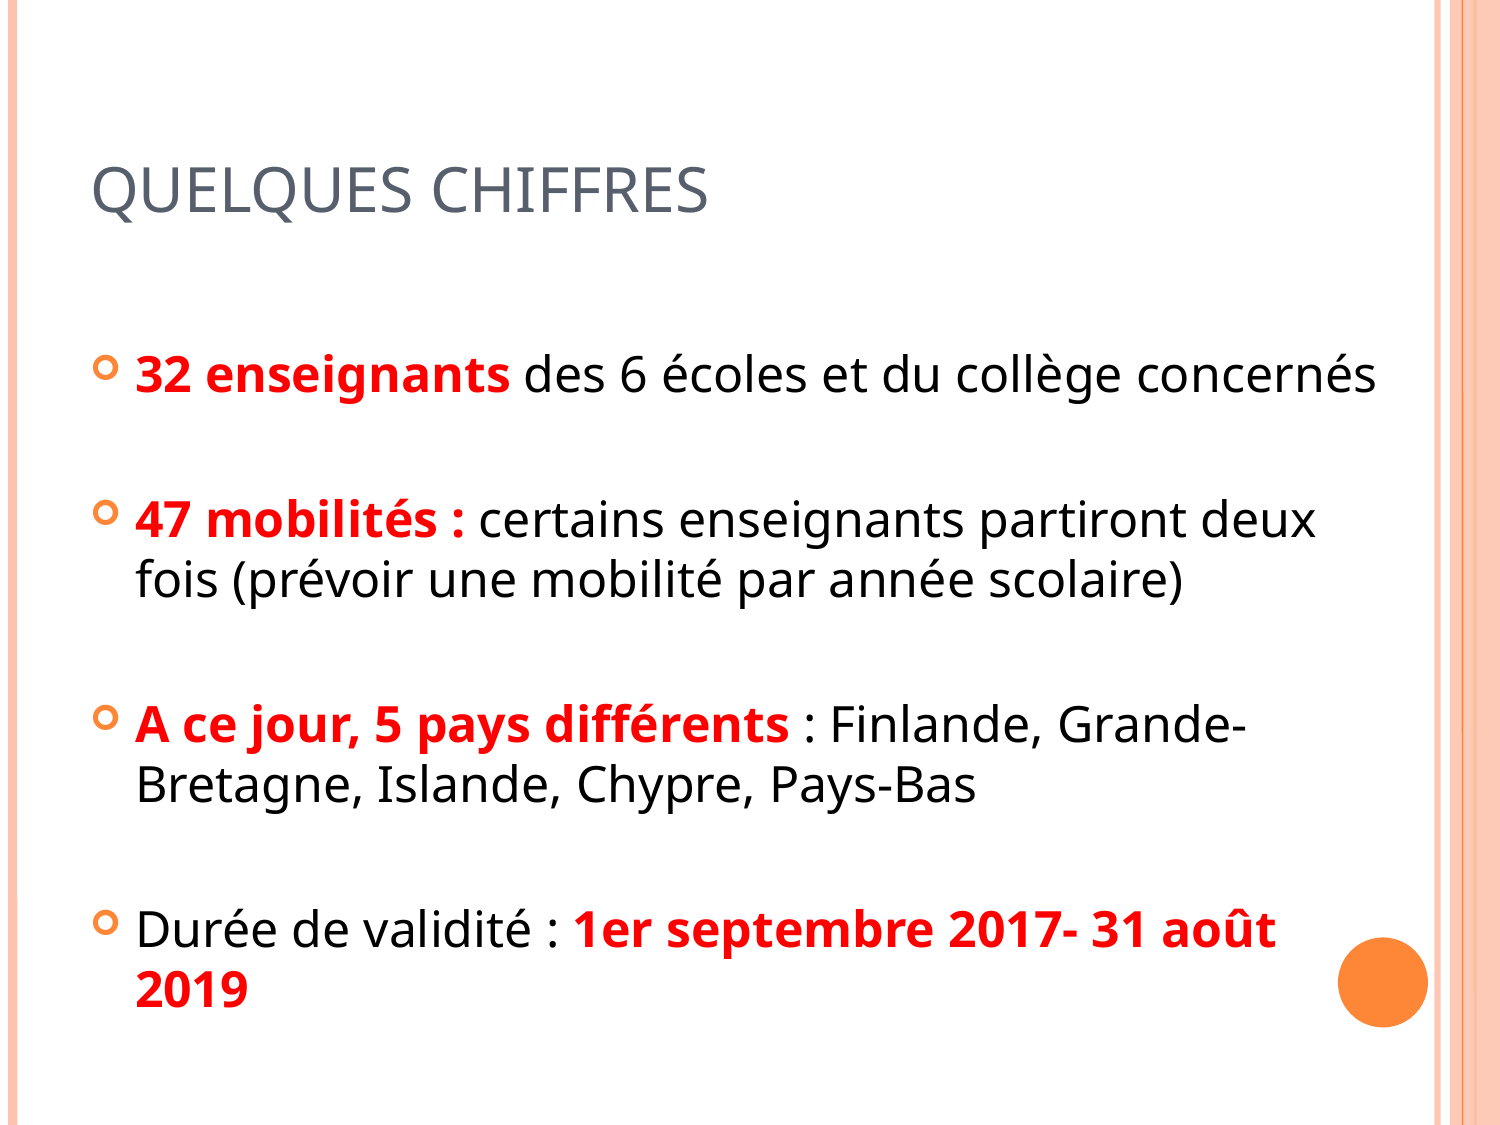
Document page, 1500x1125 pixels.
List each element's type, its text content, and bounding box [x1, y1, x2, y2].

title Quelques chiffres [75, 45, 1300, 233]
list 32 enseignants des 6 écoles et du collège concernés 47 mobilités : certains enseignants partiront deux fois (prévoir une mobilité par année scolaire) A ce jour, 5 pays différents : Finlande, Grande-Bretagne, Islande, Chypre, Pays-Bas Durée de validité : 1er septembre 2017- 31 août 2019 [75, 262, 1412, 1062]
